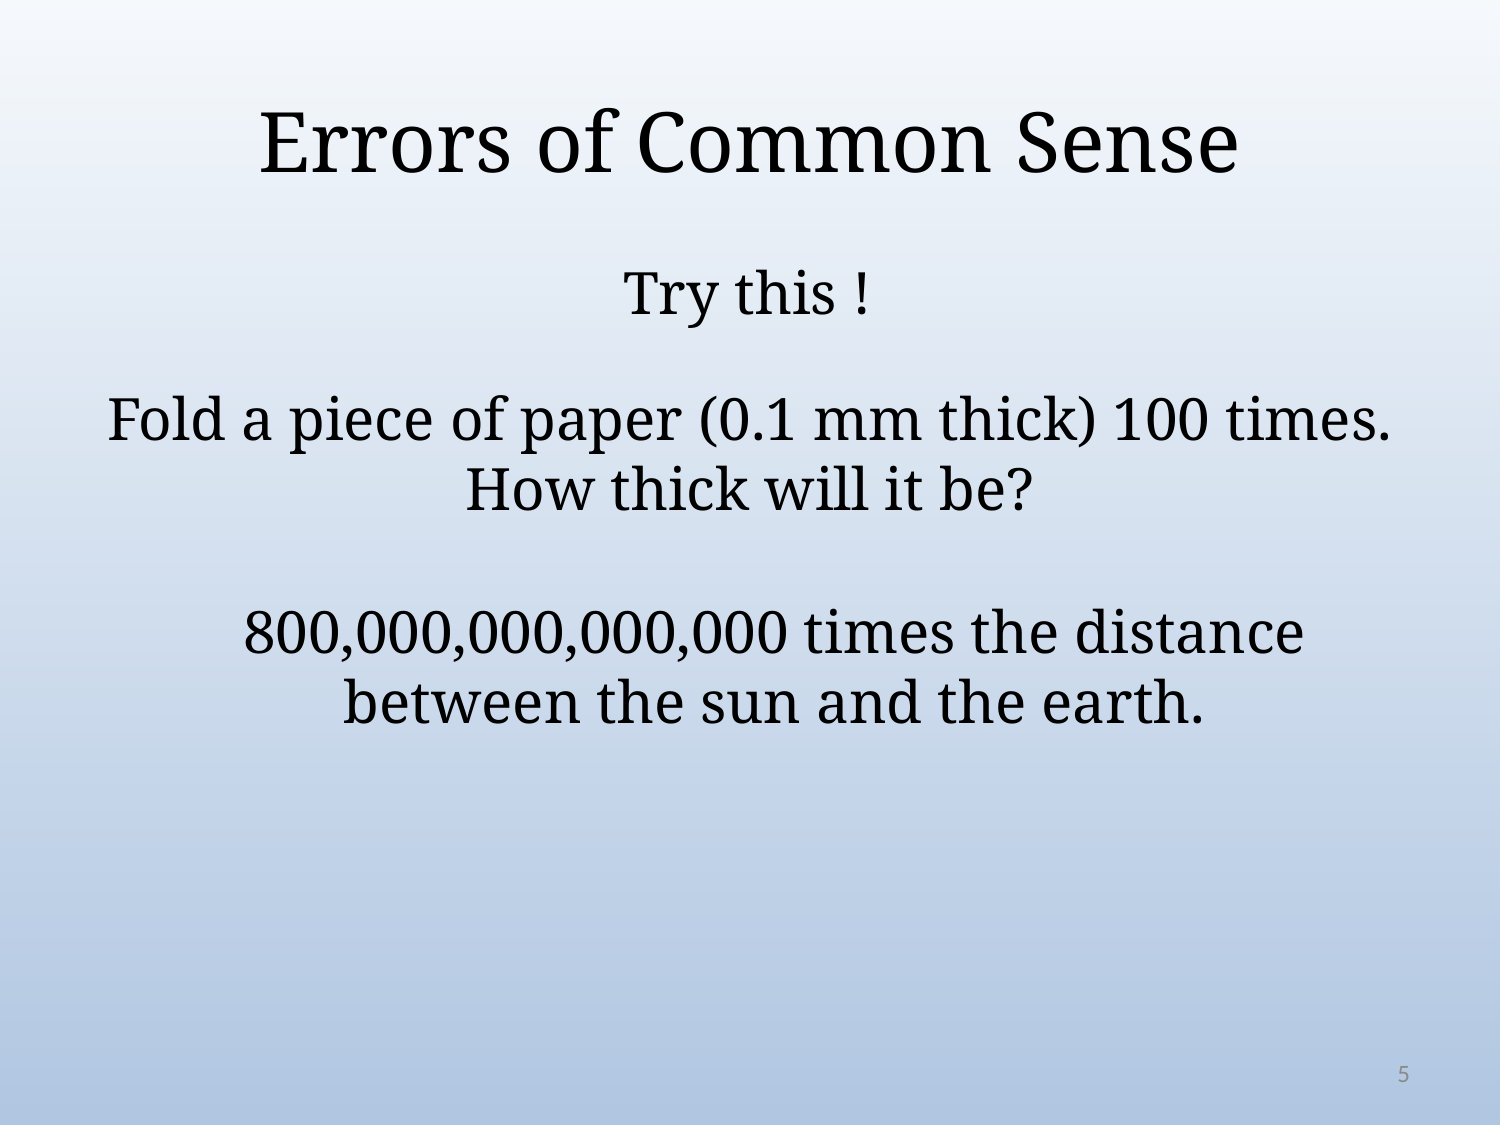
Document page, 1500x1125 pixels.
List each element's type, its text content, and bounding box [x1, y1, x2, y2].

list Try this ! [72, 262, 1423, 338]
slide_number 5 [1074, 1042, 1425, 1103]
title Errors of Common Sense [75, 45, 1425, 233]
text_box Fold a piece of paper (0.1 mm thick) 100 times. How thick will it be? [74, 374, 1425, 588]
text_box 800,000,000,000,000 times the distance between the sun and the earth. [137, 587, 1413, 788]
